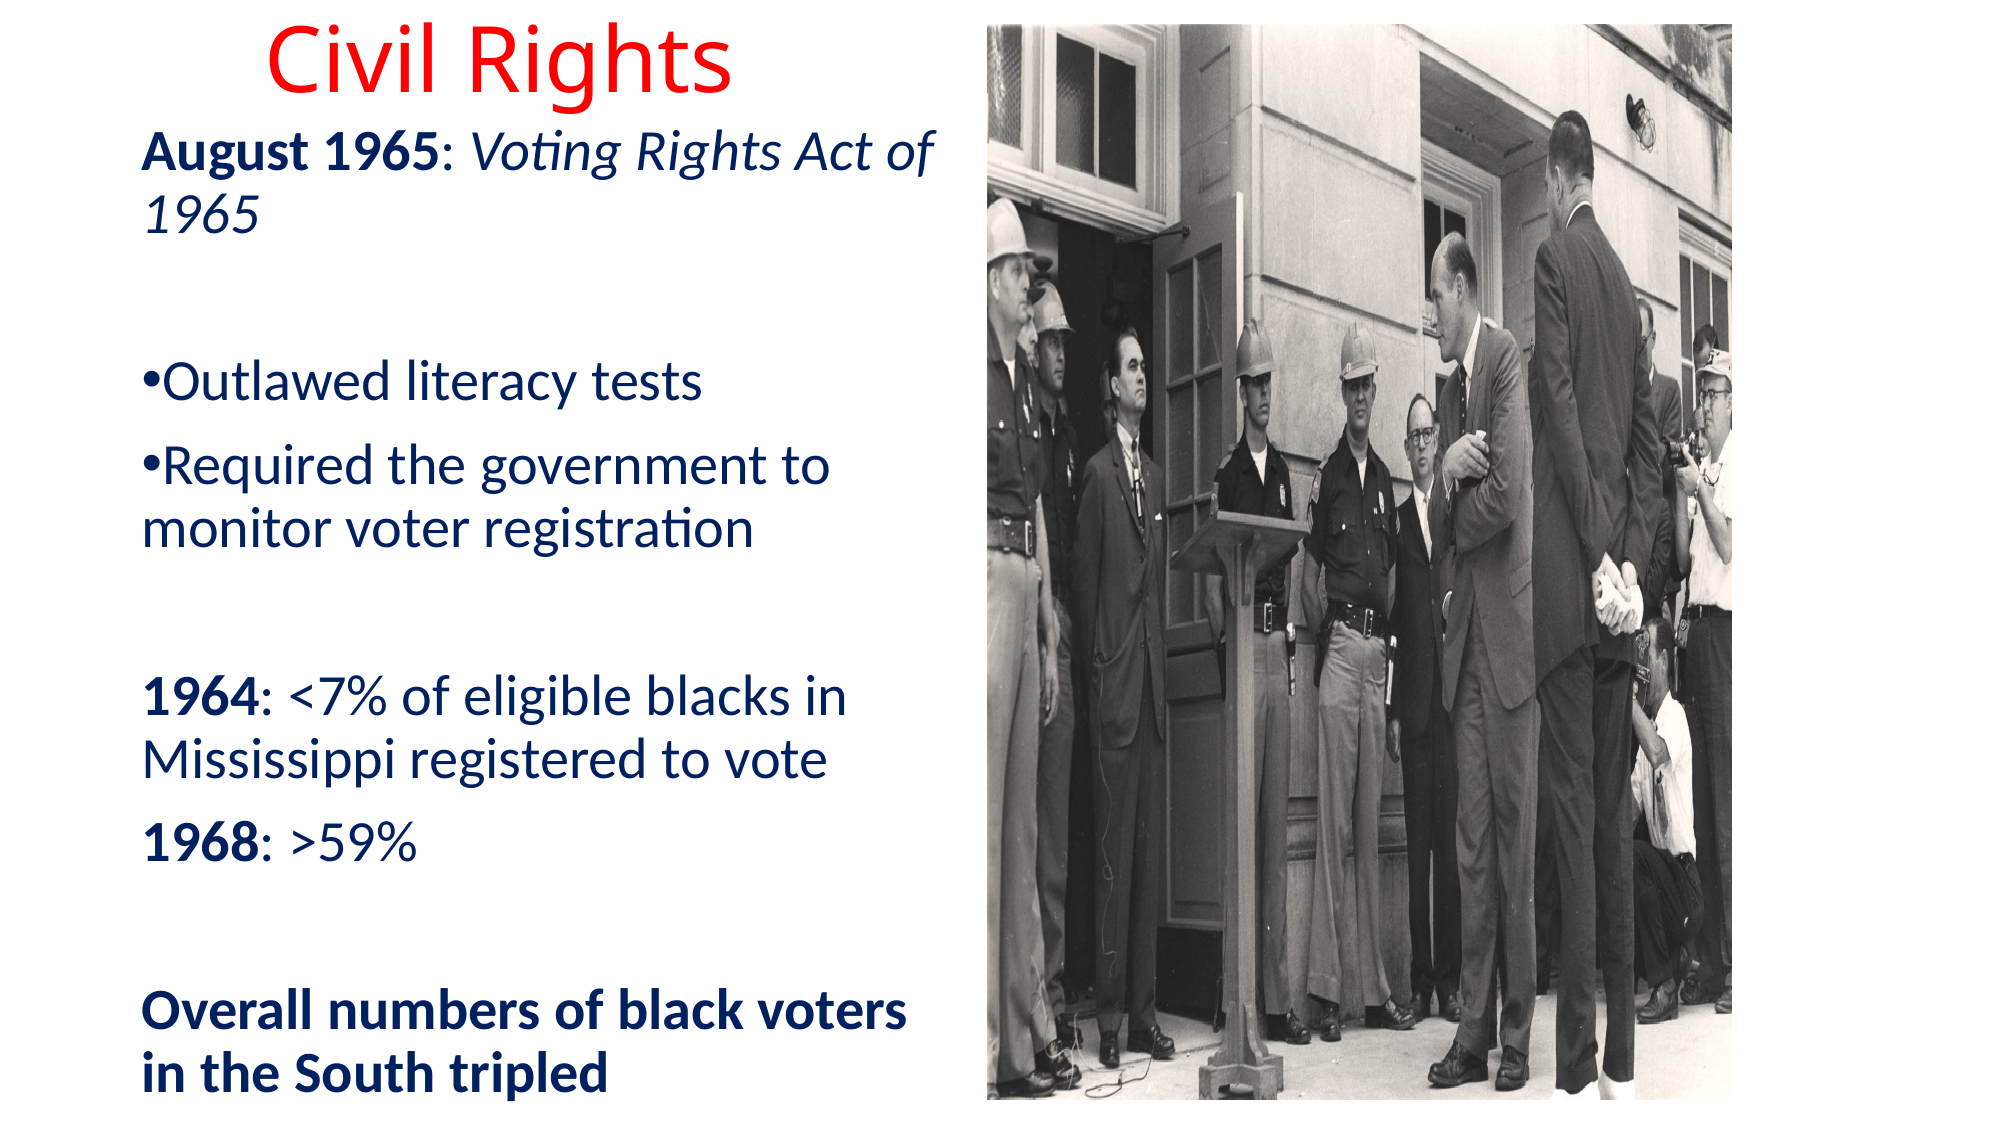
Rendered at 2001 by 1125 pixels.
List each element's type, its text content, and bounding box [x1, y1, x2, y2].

title Civil Rights [249, 0, 1675, 125]
picture [987, 24, 1733, 1100]
list August 1965: Voting Rights Act of 1965 Outlawed literacy tests Required the government to monitor voter registration 1964: <7% of eligible blacks in Mississippi registered to vote 1968: >59% Overall numbers of black voters in the South tripled [126, 112, 963, 1100]
